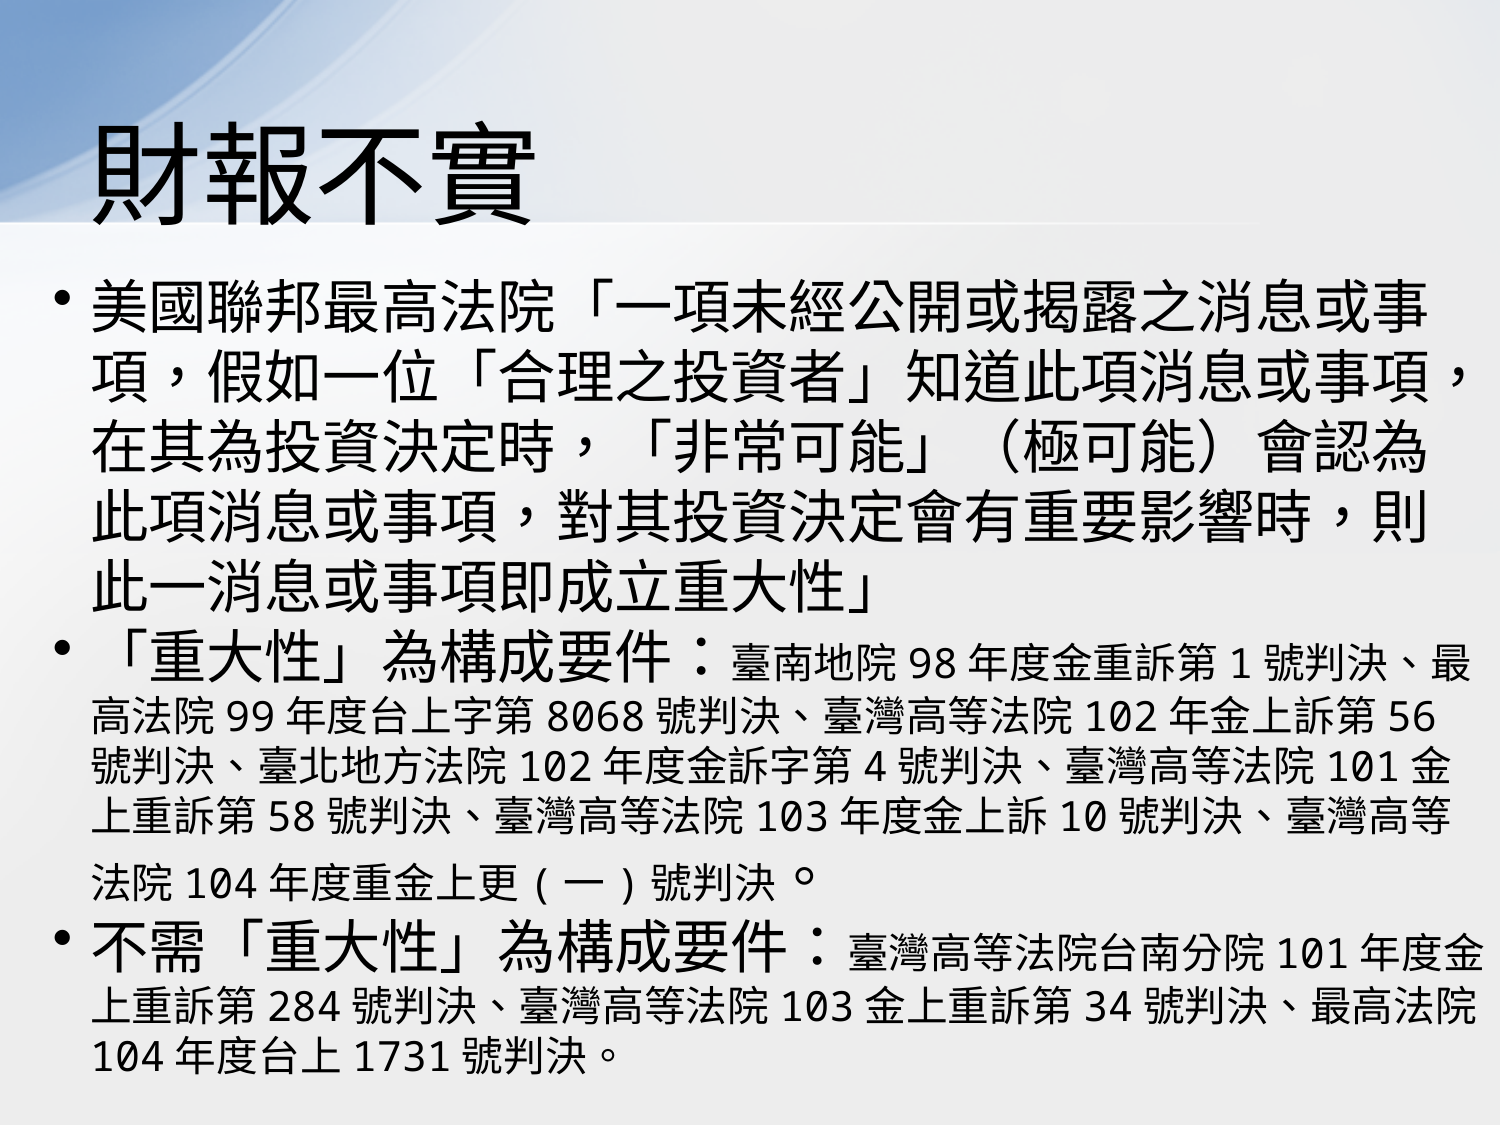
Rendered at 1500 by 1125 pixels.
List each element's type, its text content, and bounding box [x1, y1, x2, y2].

list 美國聯邦最高法院「一項未經公開或揭露之消息或事項，假如一位「合理之投資者」知道此項消息或事項，在其為投資決定時，「非常可能」（極可能）會認為此項消息或事項，對其投資決定會有重要影響時，則此一消息或事項即成立重大性」 「重大性」為構成要件：臺南地院98年度金重訴第1號判決、最高法院99年度台上字第8068號判決、臺灣高等法院102年金上訴第56號判決、臺北地方法院102年度金訴字第4號判決、臺灣高等法院101金上重訴第58號判決、臺灣高等法院103年度金上訴10號判決、臺灣高等法院104年度重金上更(一)號判決。 不需「重大性」為構成要件：臺灣高等法院台南分院101年度金上重訴第284號判決、臺灣高等法院103金上重訴第34號判決、最高法院104年度台上1731號判決。 [0, 262, 1500, 1125]
title 財報不實 [75, 58, 1425, 247]
picture [0, 0, 1500, 262]
